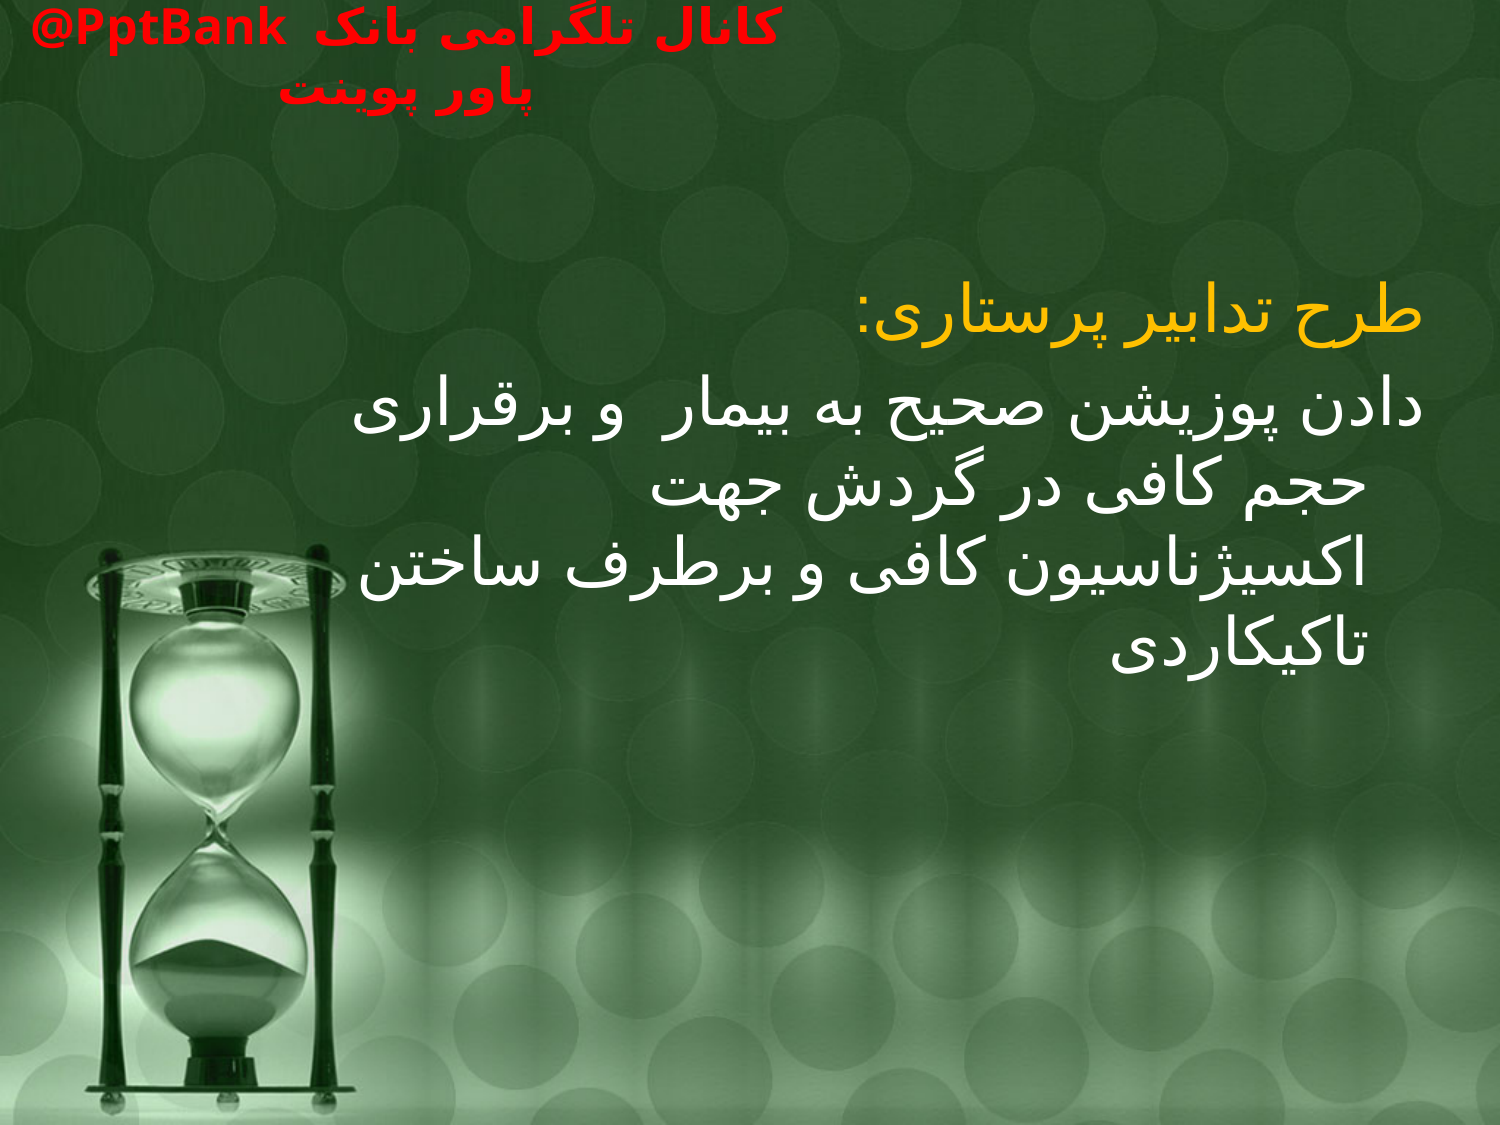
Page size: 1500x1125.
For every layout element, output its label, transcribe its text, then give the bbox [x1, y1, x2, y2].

list طرح تدابیر پرستاری: دادن پوزیشن صحیح به بیمار و برقراری حجم کافی در گردش جهت اکسیژناسیون کافی و برطرف ساختن تاکیکاردی [299, 257, 1442, 1001]
picture [0, 0, 1500, 1125]
